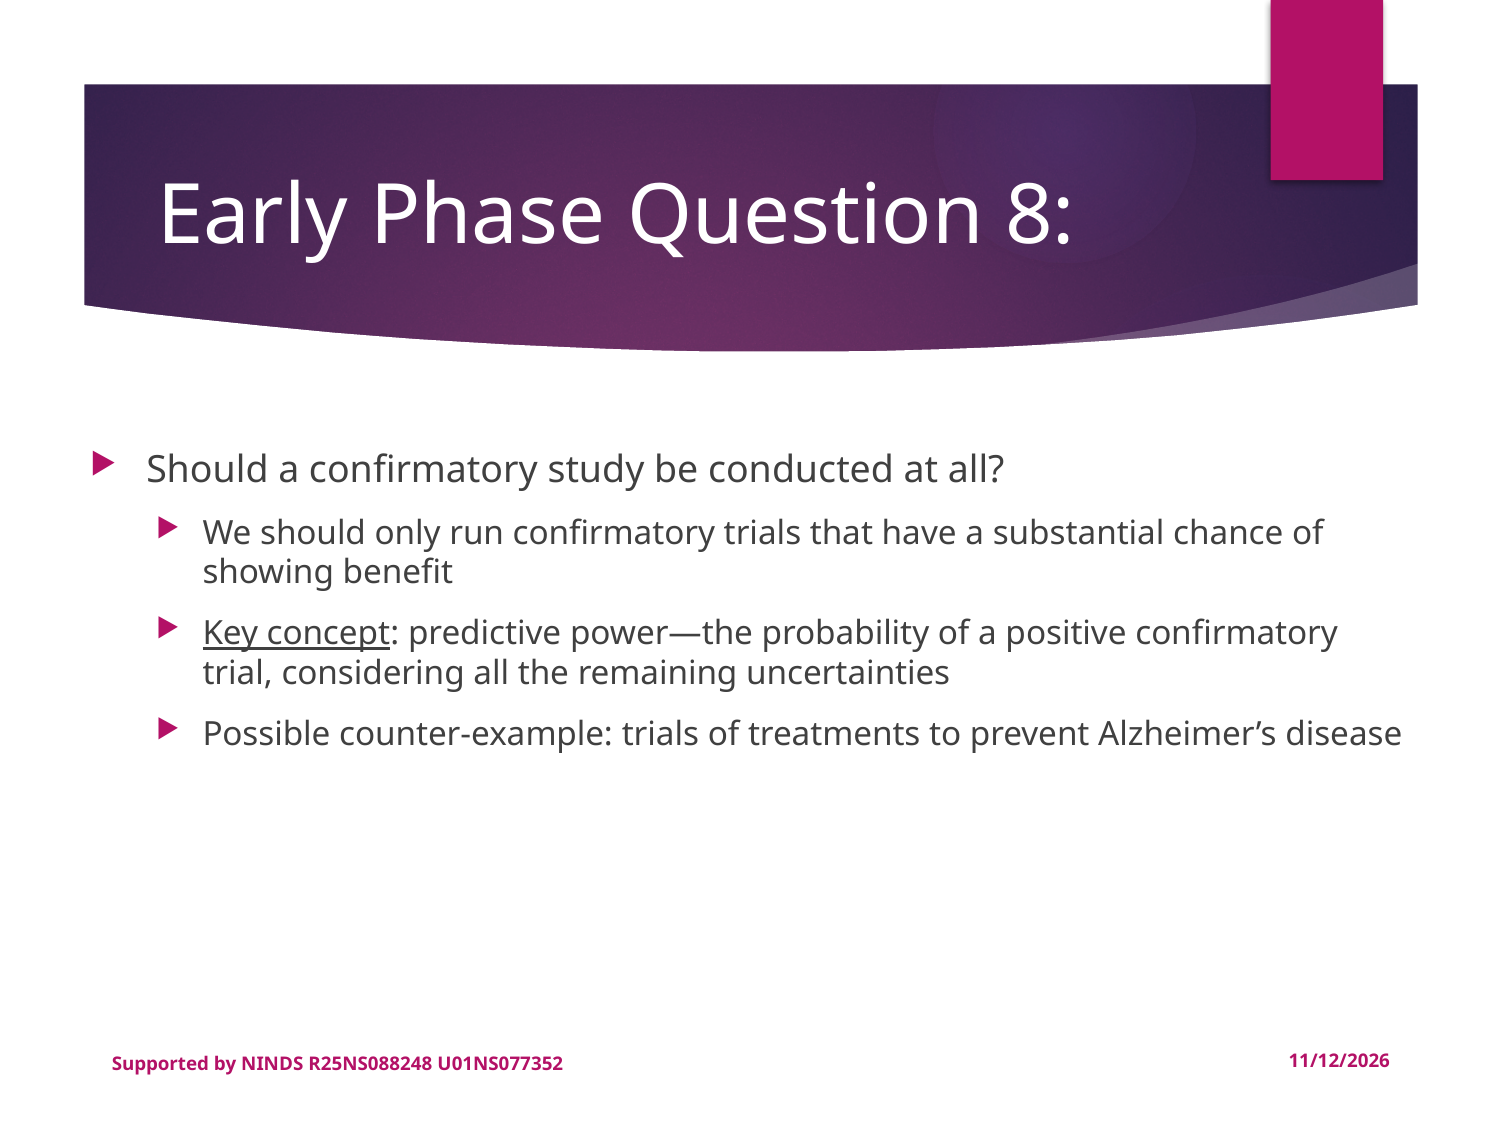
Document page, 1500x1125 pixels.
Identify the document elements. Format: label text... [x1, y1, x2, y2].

list Should a confirmatory study be conducted at all? We should only run confirmatory trials that have a substantial chance of showing benefit Key concept: predictive power—the probability of a positive confirmatory trial, considering all the remaining uncertainties Possible counter-example: trials of treatments to prevent Alzheimer’s disease [75, 437, 1425, 1063]
slide_number 28 [1074, 1042, 1425, 1103]
footer Supported by NINDS R25NS088248 U01NS077352 [96, 1044, 731, 1082]
title Early Phase Question 8: [142, 152, 1183, 269]
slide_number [1242, 1044, 1405, 1082]
